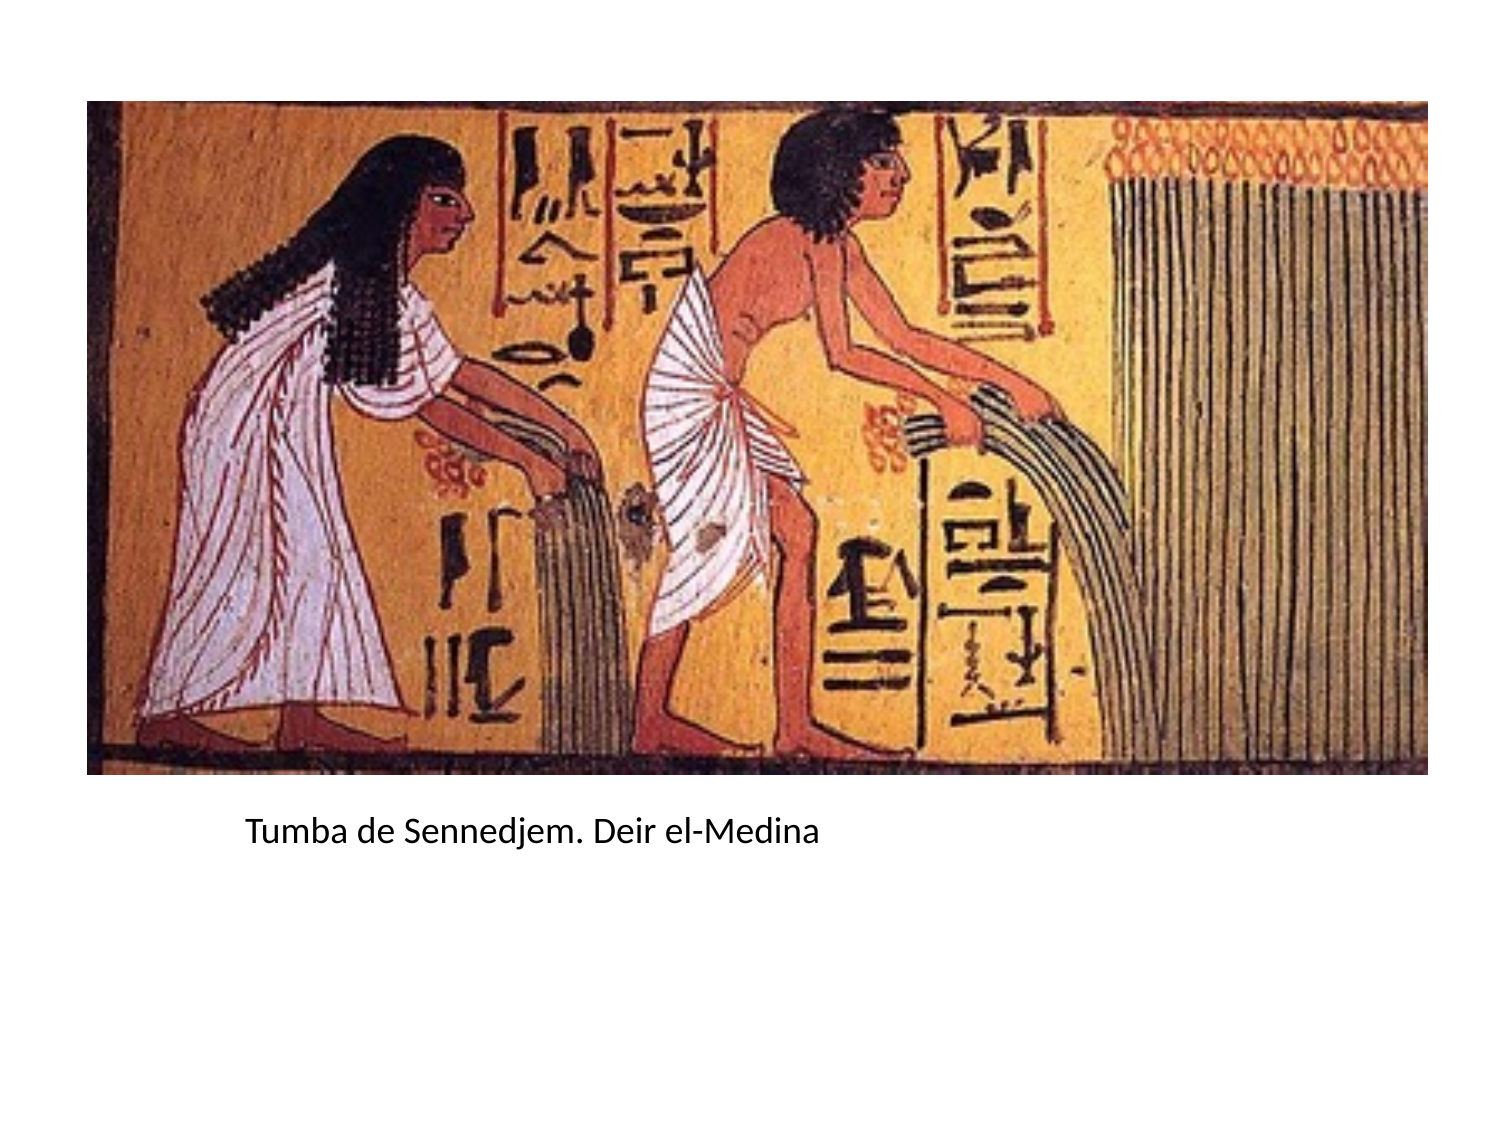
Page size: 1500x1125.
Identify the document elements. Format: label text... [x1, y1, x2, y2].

text_box Tumba de Sennedjem. Deir el-Medina [230, 798, 1270, 859]
picture [87, 101, 1428, 776]
